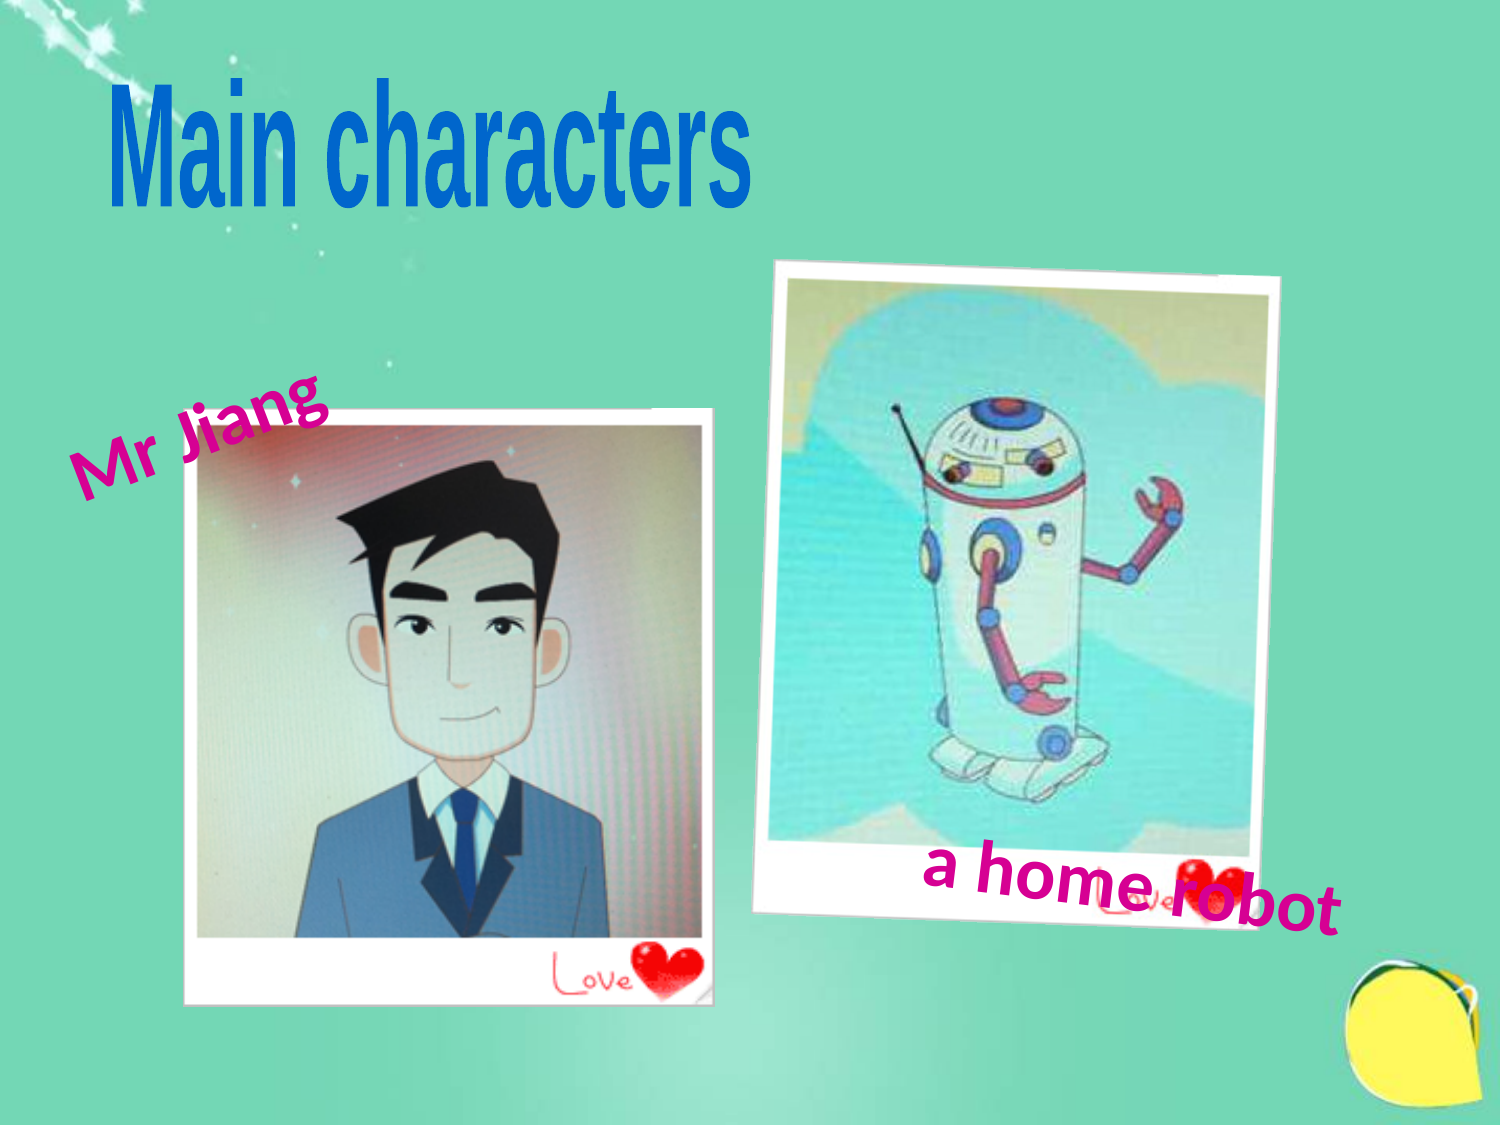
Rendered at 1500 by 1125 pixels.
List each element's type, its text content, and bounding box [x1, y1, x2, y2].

text_box a home robot [1052, 839, 1356, 964]
text_box Mr Jiang [37, 309, 390, 532]
picture [0, 0, 1500, 1125]
